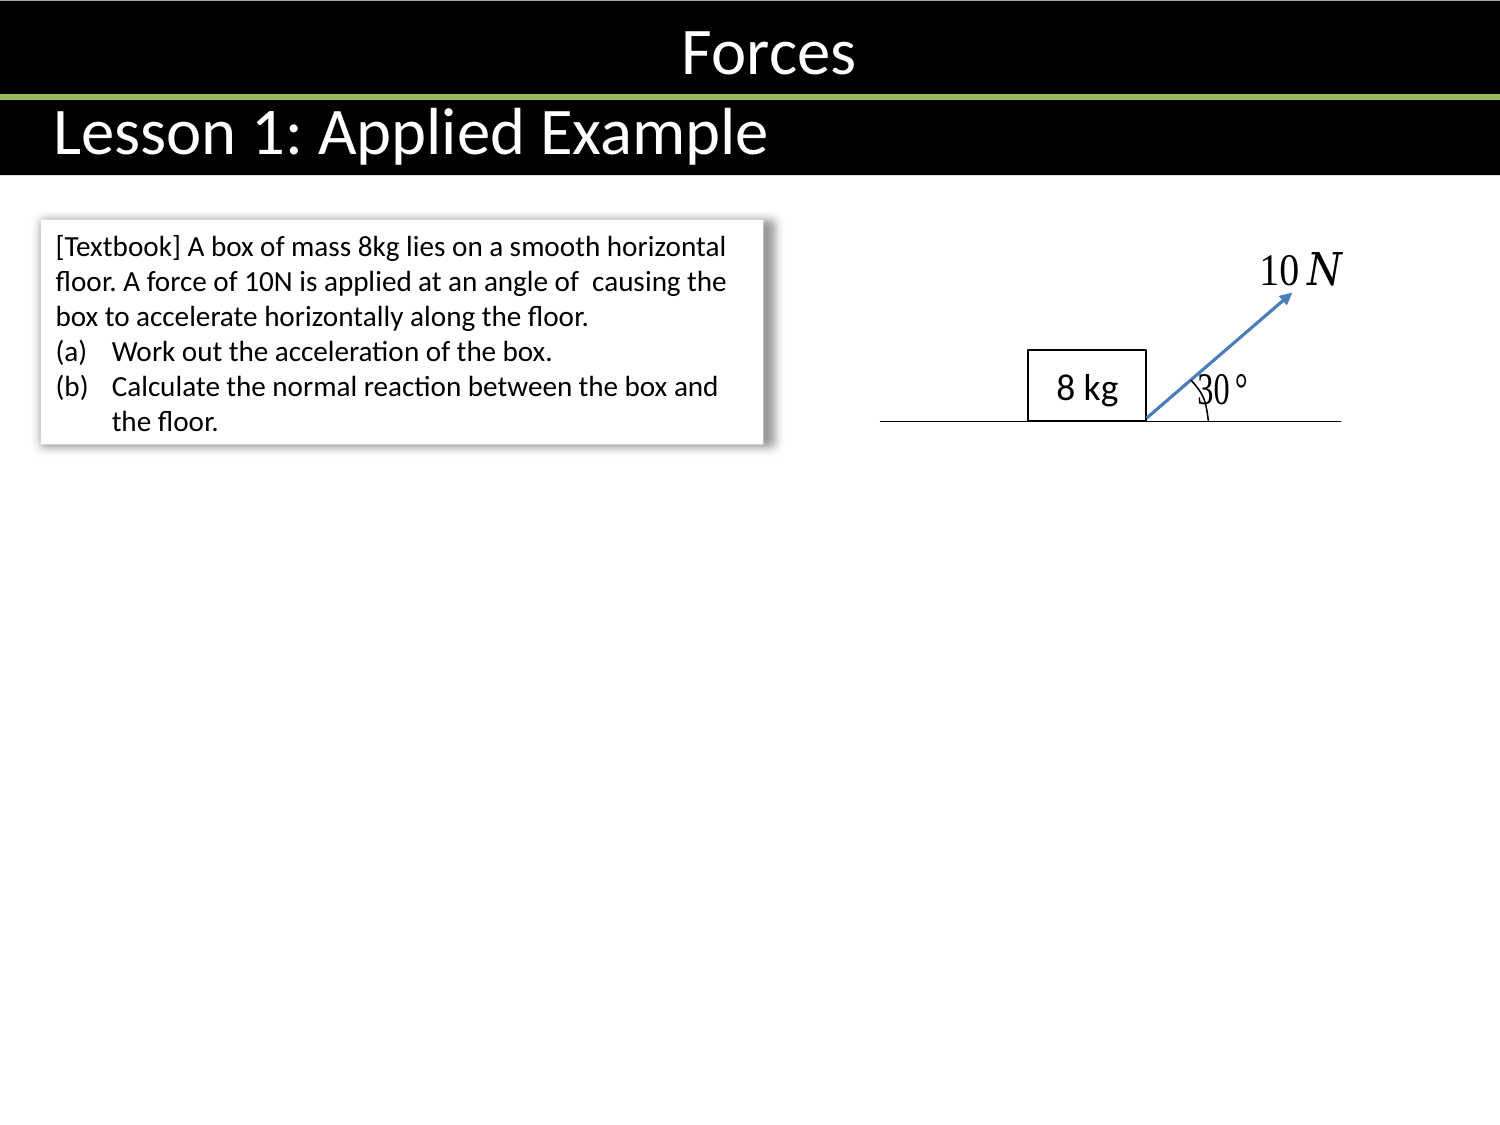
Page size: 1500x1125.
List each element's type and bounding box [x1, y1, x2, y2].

text_box [879, 245, 1346, 422]
text_box [0, 0, 1500, 178]
